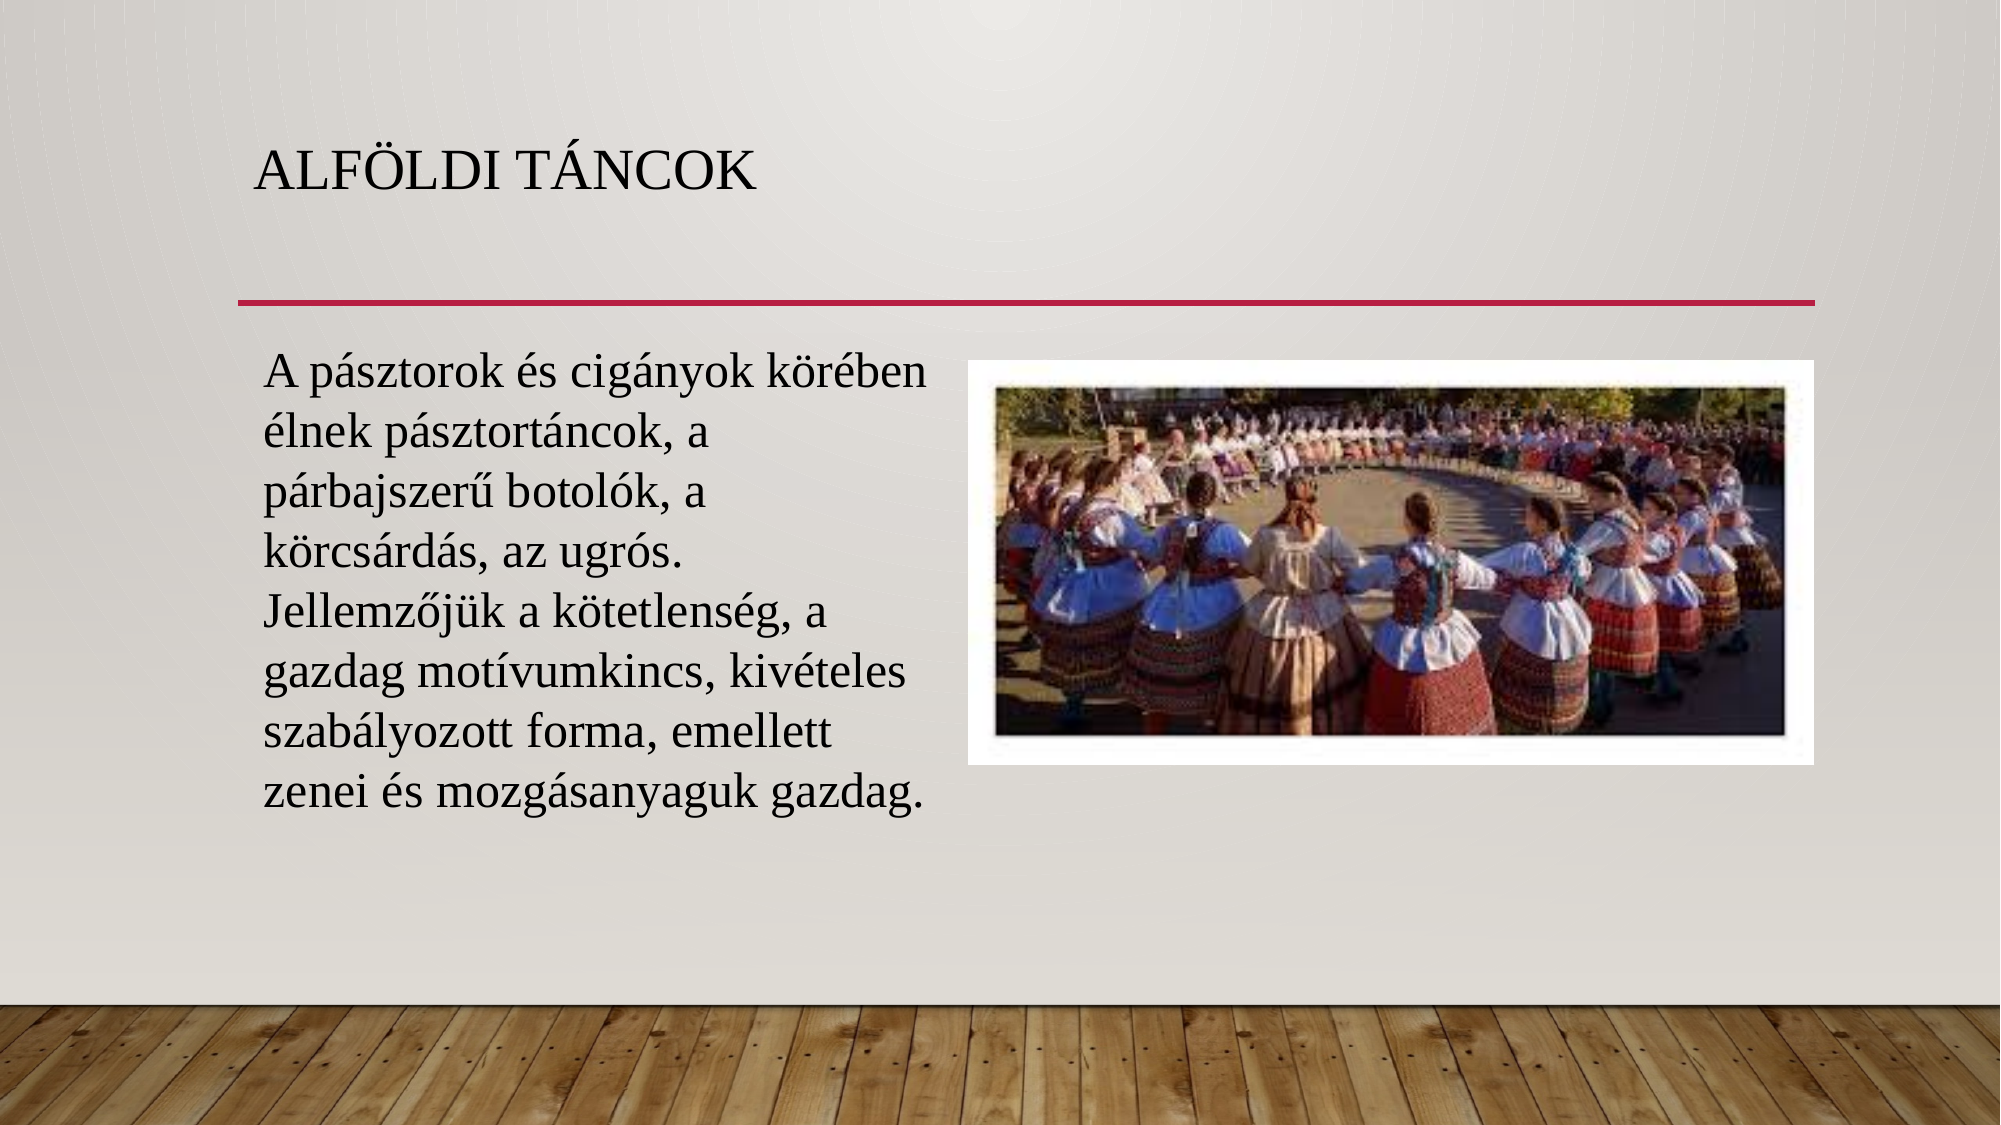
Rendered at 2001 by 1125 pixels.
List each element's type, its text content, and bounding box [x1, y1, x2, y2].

picture [0, 1005, 2000, 1125]
text_box A pásztorok és cigányok körében élnek pásztortáncok, a párbajszerű botolók, a körcsárdás, az ugrós. Jellemzőjük a kötetlenség, a gazdag motívumkincs, kivételes szabályozott forma, emellett zenei és mozgásanyaguk gazdag. [248, 330, 950, 826]
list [968, 360, 1814, 765]
title Alföldi táncok [238, 131, 1814, 305]
